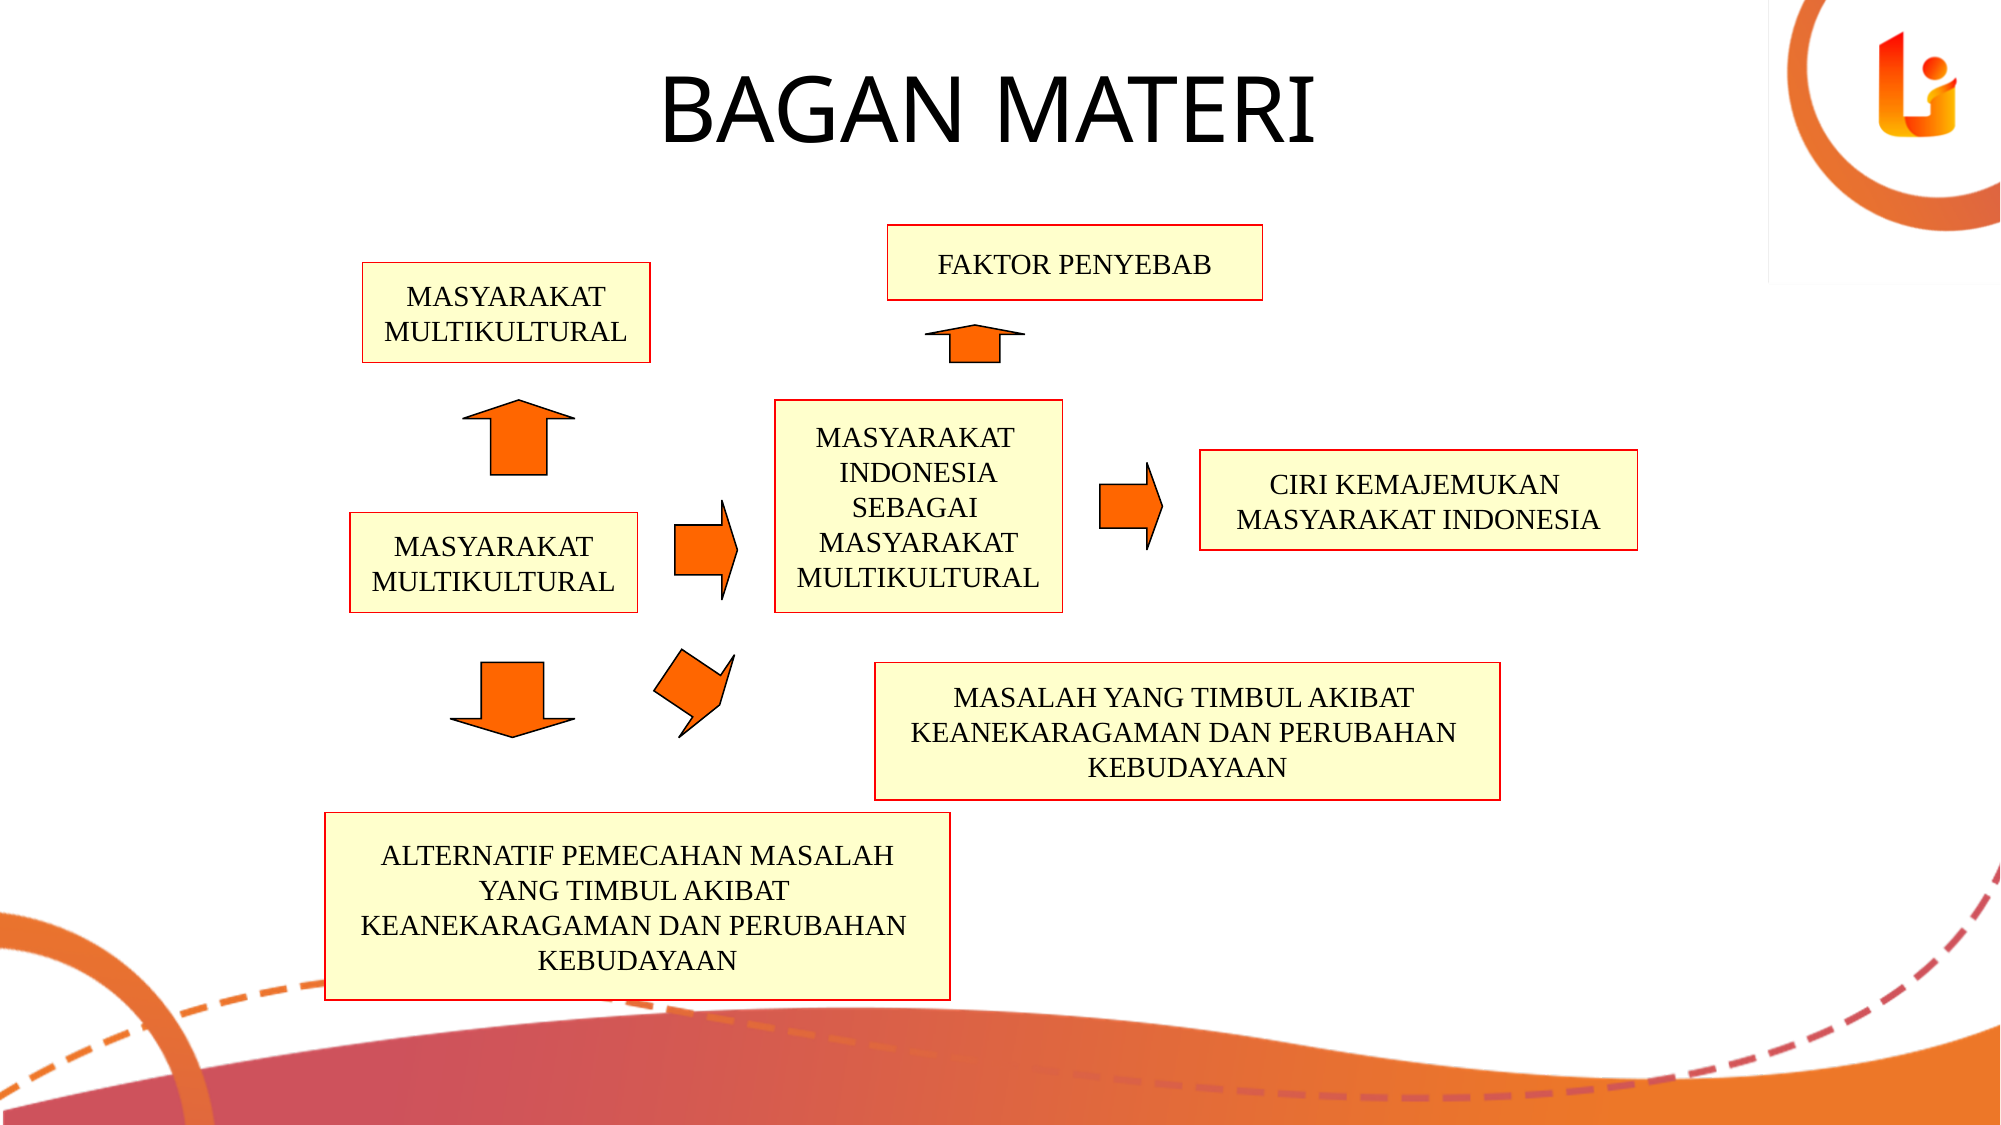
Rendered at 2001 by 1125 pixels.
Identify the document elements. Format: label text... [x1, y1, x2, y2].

title BAGAN MATERI [350, 50, 1625, 175]
picture [0, 0, 2001, 1125]
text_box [324, 224, 1638, 1000]
